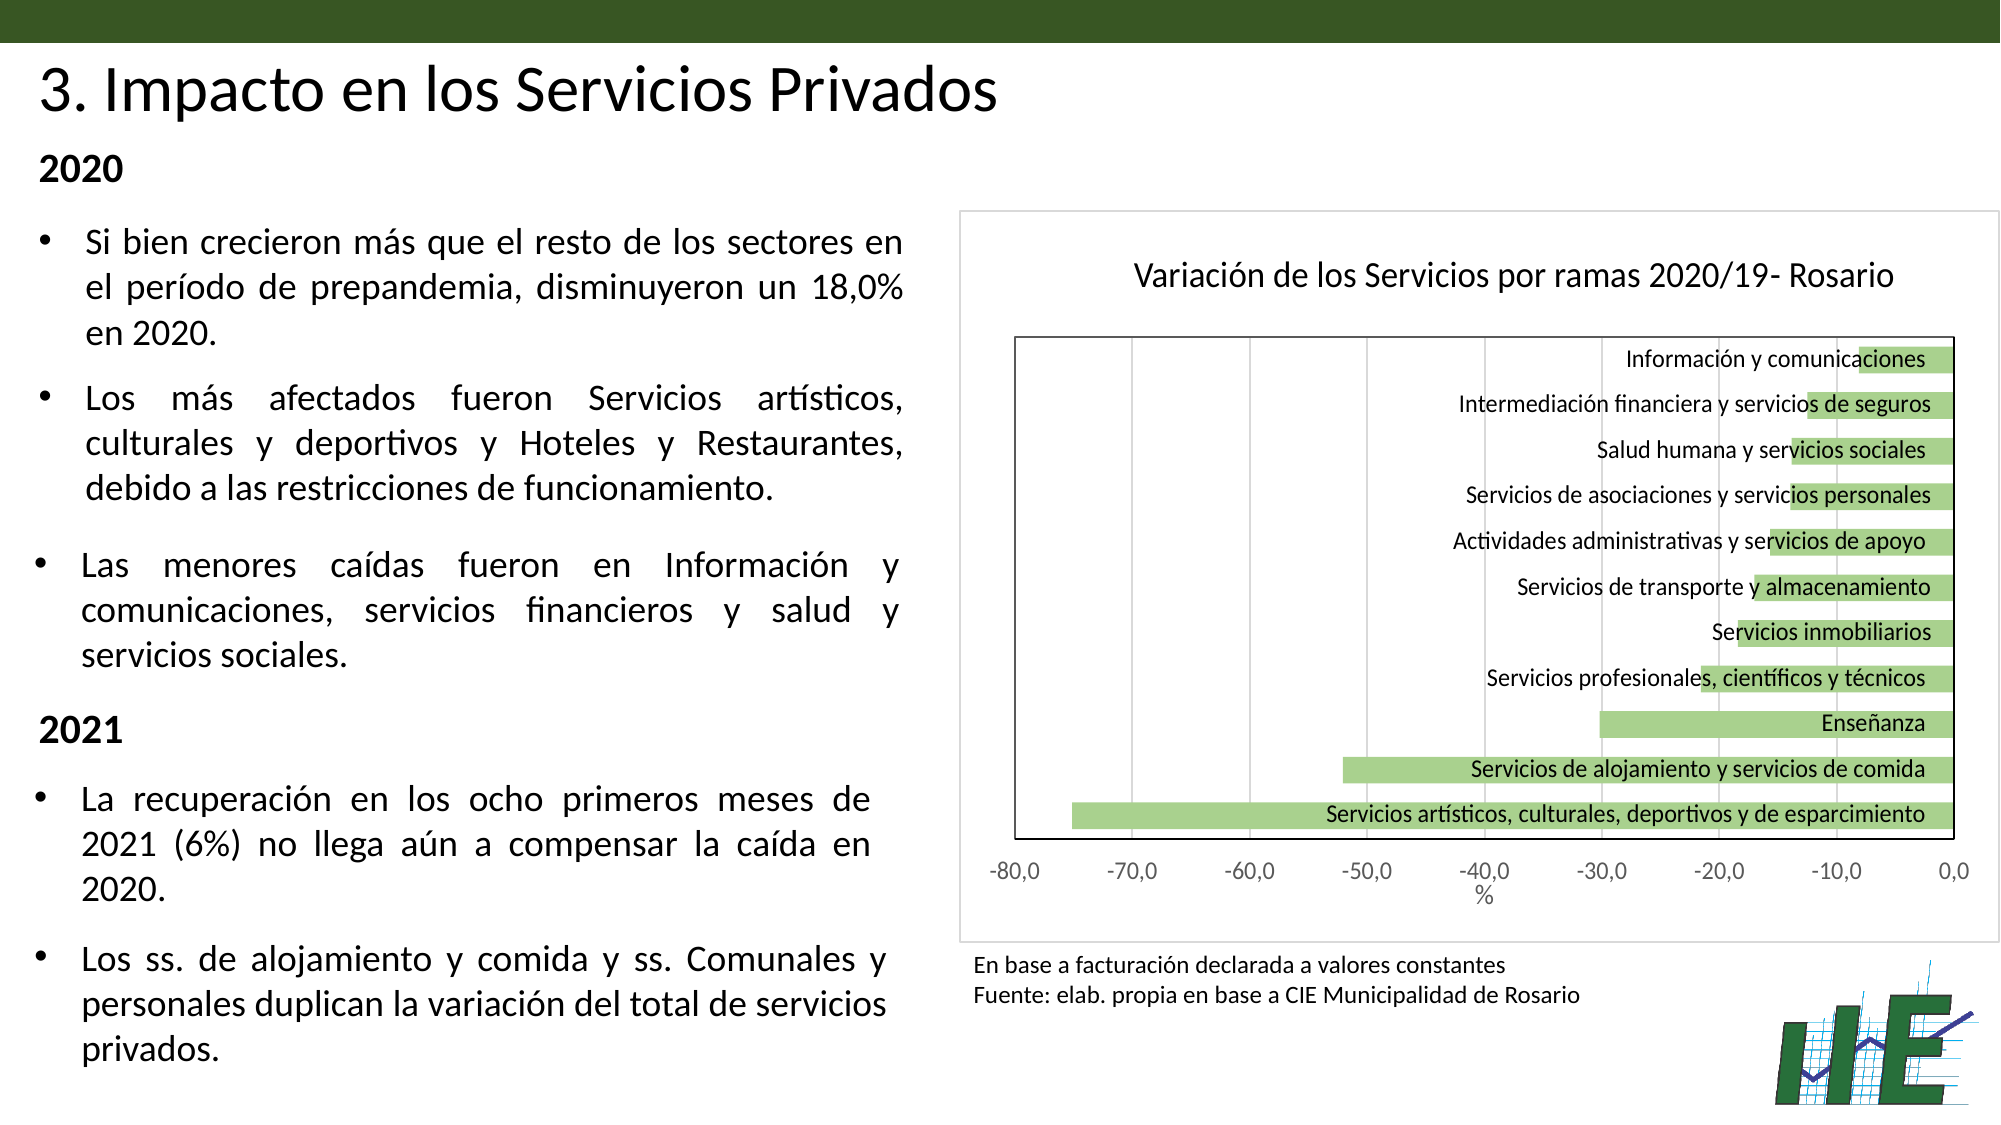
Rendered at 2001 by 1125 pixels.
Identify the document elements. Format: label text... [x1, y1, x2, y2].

text_box Los ss. de alojamiento y comida y ss. Comunales y personales duplican la variación del total de servicios privados. [19, 926, 903, 1076]
text_box 2020 [23, 133, 172, 199]
text_box La recuperación en los ocho primeros meses de 2021 (6%) no llega aún a compensar la caída en 2020. [19, 767, 887, 917]
picture [958, 210, 2000, 944]
text_box Si bien crecieron más que el resto de los sectores en el período de prepandemia, disminuyeron un 18,0% en 2020. [23, 210, 920, 360]
picture [1741, 960, 1984, 1111]
text_box 3. Impacto en los Servicios Privados [23, 37, 1169, 133]
text_box En base a facturación declarada a valores constantes Fuente: elab. propia en base a CIE Municipalidad de Rosario [958, 944, 1842, 1016]
text_box Las menores caídas fueron en Información y comunicaciones, servicios financieros y salud y servicios sociales. [19, 532, 916, 682]
text_box 2021 [23, 694, 172, 760]
text_box Los más afectados fueron Servicios artísticos, culturales y deportivos y Hoteles y Restaurantes, debido a las restricciones de funcionamiento. [23, 365, 920, 516]
